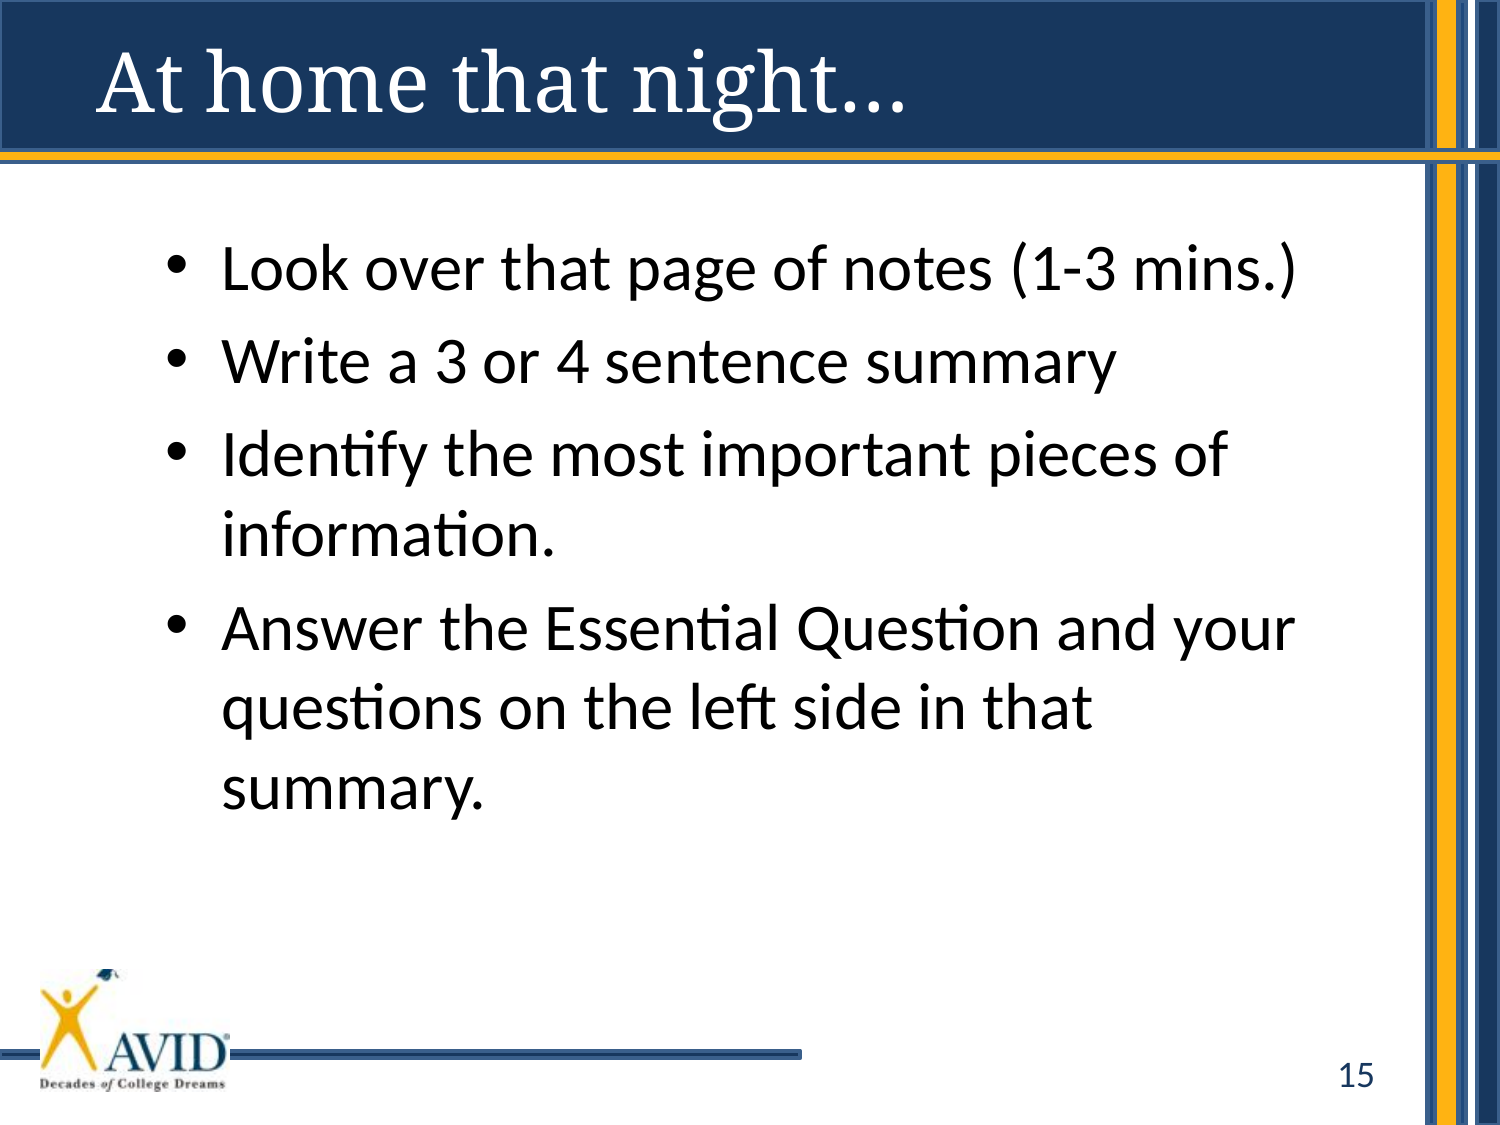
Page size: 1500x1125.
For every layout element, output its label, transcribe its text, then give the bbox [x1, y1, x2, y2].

picture [40, 969, 230, 1092]
list At home that night… [80, 21, 1322, 117]
list Look over that page of notes (1-3 mins.) Write a 3 or 4 sentence summary Identify the most important pieces of information. Answer the Essential Question and your questions on the left side in that summary. [149, 215, 1377, 948]
